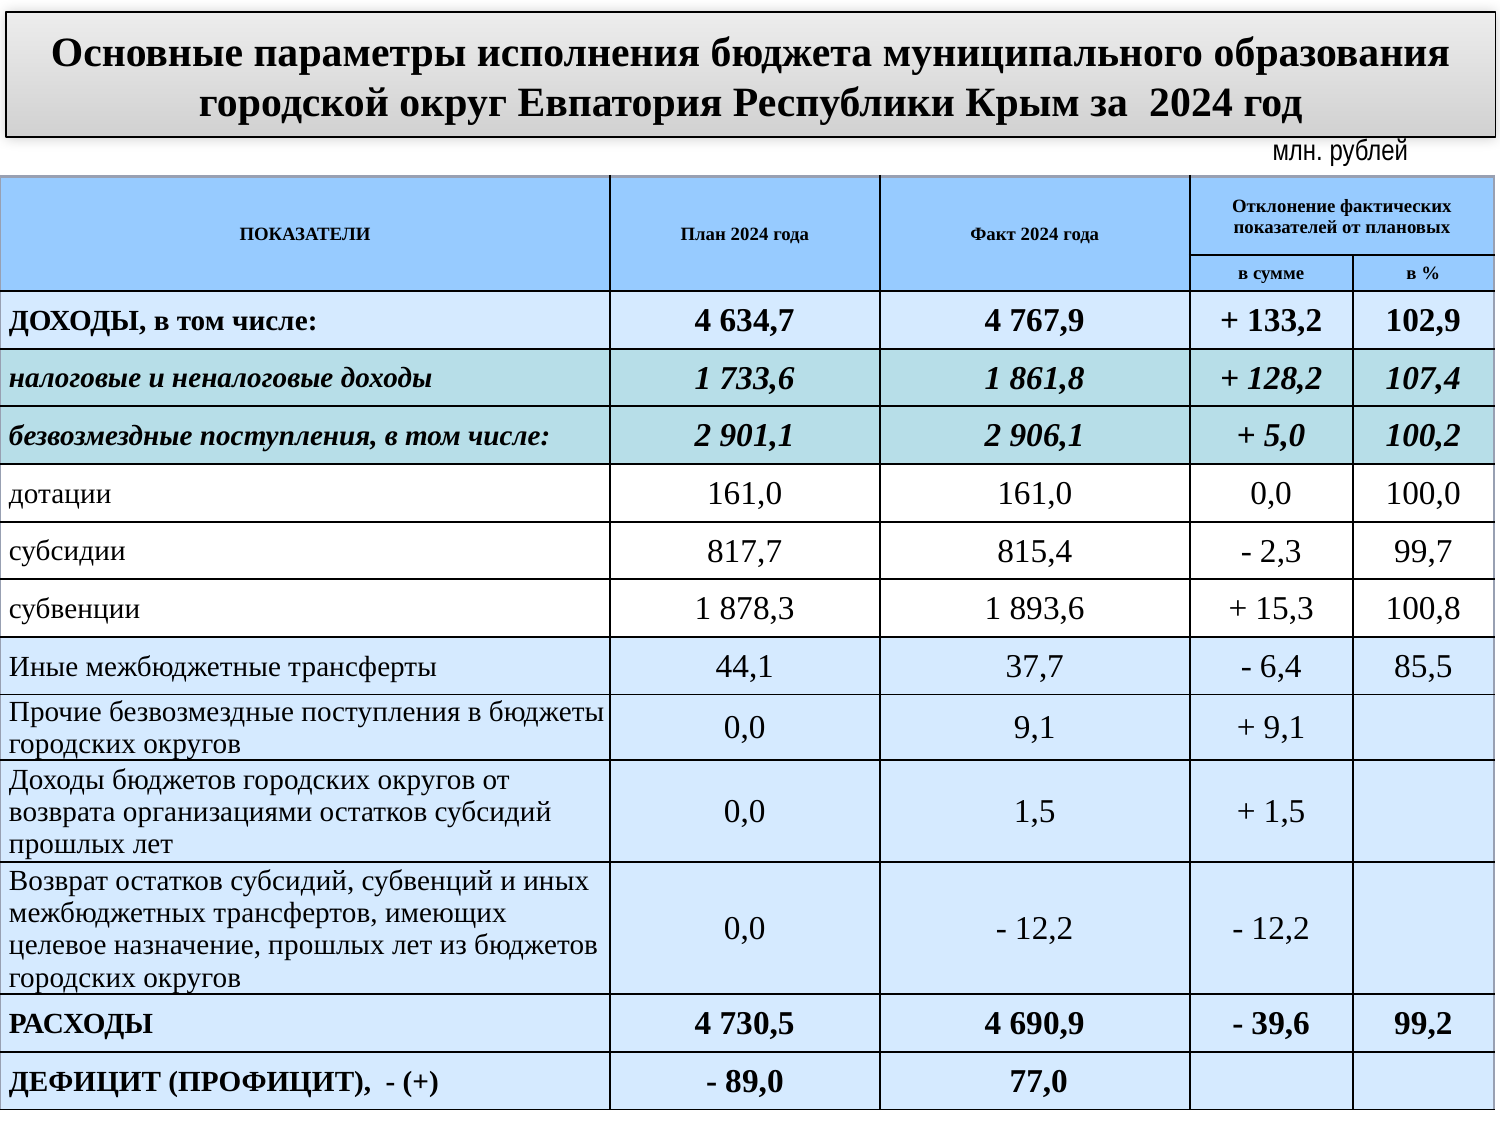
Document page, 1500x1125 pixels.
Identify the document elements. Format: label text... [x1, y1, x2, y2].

table_cell Возврат остатков субсидий, субвенций и иных межбюджетных трансфертов, имеющих целевое назначение, прошлых лет из бюджетов городских округов [1, 863, 609, 993]
table_cell налоговые и неналоговые доходы [1, 350, 609, 405]
table_cell 37,7 [881, 638, 1189, 694]
table_cell 161,0 [881, 465, 1189, 521]
text_box Основные параметры исполнения бюджета муниципального образования городской округ Евпатория Республики Крым за 2024 год [5, 11, 1496, 138]
table_cell + 9,1 [1191, 695, 1352, 759]
table_cell 77,0 [881, 1053, 1189, 1109]
table_cell 1 861,8 [881, 350, 1189, 405]
table_cell Прочие безвозмездные поступления в бюджеты городских округов [1, 695, 609, 759]
table_cell - 89,0 [611, 1053, 879, 1109]
table_cell 4 730,5 [611, 995, 879, 1051]
table_cell дотации [1, 465, 609, 521]
table_cell 102,9 [1354, 292, 1493, 348]
table_cell 161,0 [611, 465, 879, 521]
table_cell 100,8 [1354, 580, 1493, 636]
table_cell [1191, 1053, 1352, 1109]
table_cell в % [1354, 256, 1493, 290]
table_cell 2 906,1 [881, 407, 1189, 463]
table_cell + 133,2 [1191, 292, 1352, 348]
table_cell - 39,6 [1191, 995, 1352, 1051]
table_cell - 12,2 [1191, 863, 1352, 993]
table_cell [1354, 695, 1493, 759]
table_cell субвенции [1, 580, 609, 636]
table_cell Доходы бюджетов городских округов от возврата организациями остатков субсидий прошлых лет [1, 761, 609, 861]
table_cell + 128,2 [1191, 350, 1352, 405]
table_cell 0,0 [611, 863, 879, 993]
table_cell 2 901,1 [611, 407, 879, 463]
table_header План 2024 года [611, 178, 879, 290]
table_cell [1354, 761, 1493, 861]
text_box [1399, 1070, 1500, 1124]
table_cell - 6,4 [1191, 638, 1352, 694]
table_cell 100,2 [1354, 407, 1493, 463]
table_cell Иные межбюджетные трансферты [1, 638, 609, 694]
table_cell РАСХОДЫ [1, 995, 609, 1051]
table_cell 1 733,6 [611, 350, 879, 405]
table_cell 1 878,3 [611, 580, 879, 636]
table_cell 4 634,7 [611, 292, 879, 348]
table_cell безвозмездные поступления, в том числе: [1, 407, 609, 463]
table_cell [1354, 863, 1493, 993]
table_cell 99,7 [1354, 523, 1493, 578]
table_cell 1 893,6 [881, 580, 1189, 636]
table_cell 4 690,9 [881, 995, 1189, 1051]
table_cell 9,1 [881, 695, 1189, 759]
table_cell в сумме [1191, 256, 1352, 290]
table_cell 0,0 [611, 761, 879, 861]
table_cell [1354, 1053, 1493, 1109]
table_header Отклонение фактических показателей от плановых [1191, 178, 1493, 254]
table_cell + 5,0 [1191, 407, 1352, 463]
table_cell + 15,3 [1191, 580, 1352, 636]
table_header Факт 2024 года [881, 178, 1189, 290]
table_cell - 12,2 [881, 863, 1189, 993]
text_box млн. рублей [1220, 146, 1425, 175]
table_cell 99,2 [1354, 995, 1493, 1051]
table_cell 817,7 [611, 523, 879, 578]
table_cell субсидии [1, 523, 609, 578]
table_cell ДОХОДЫ, в том числе: [1, 292, 609, 348]
table_cell 85,5 [1354, 638, 1493, 694]
table_cell 0,0 [1191, 465, 1352, 521]
table_cell - 2,3 [1191, 523, 1352, 578]
table_cell ДЕФИЦИТ (ПРОФИЦИТ), - (+) [1, 1053, 609, 1109]
table_cell 1,5 [881, 761, 1189, 861]
table_cell 107,4 [1354, 350, 1493, 405]
table_cell 100,0 [1354, 465, 1493, 521]
table_cell 44,1 [611, 638, 879, 694]
table_cell 0,0 [611, 695, 879, 759]
table_cell + 1,5 [1191, 761, 1352, 861]
table_cell 815,4 [881, 523, 1189, 578]
table_header ПОКАЗАТЕЛИ [1, 178, 609, 290]
table_cell 4 767,9 [881, 292, 1189, 348]
